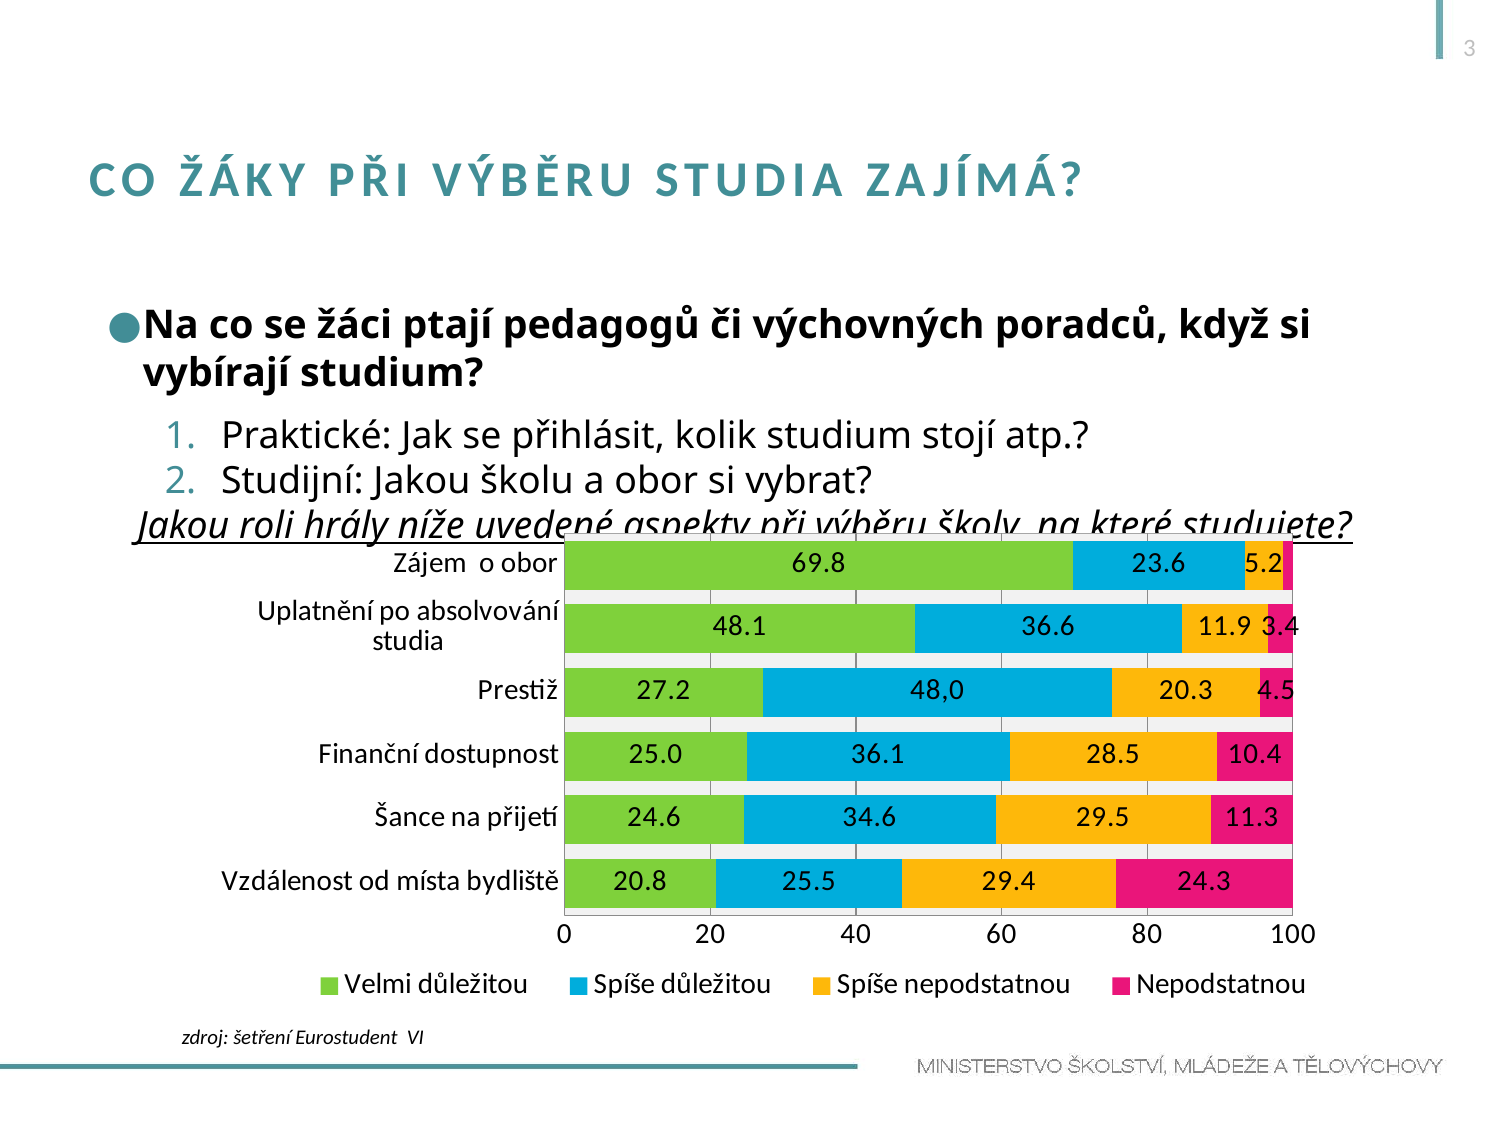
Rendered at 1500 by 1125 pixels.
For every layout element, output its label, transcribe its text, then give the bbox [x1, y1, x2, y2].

chart [198, 523, 1340, 1014]
title Co žáky při výběru studia zajímá? [89, 153, 1424, 256]
slide_number 3 [1438, 16, 1500, 77]
list Na co se žáci ptají pedagogů či výchovných poradců, když si vybírají studium? Praktické: Jak se přihlásit, kolik studium stojí atp.? Studijní: Jakou školu a obor si vybrat? Jakou roli hrály níže uvedené aspekty při výběru školy, na které studujete? (%) [89, 299, 1384, 1014]
picture [0, 0, 1500, 1125]
text_box zdroj: šetření Eurostudent VI [167, 1016, 439, 1057]
